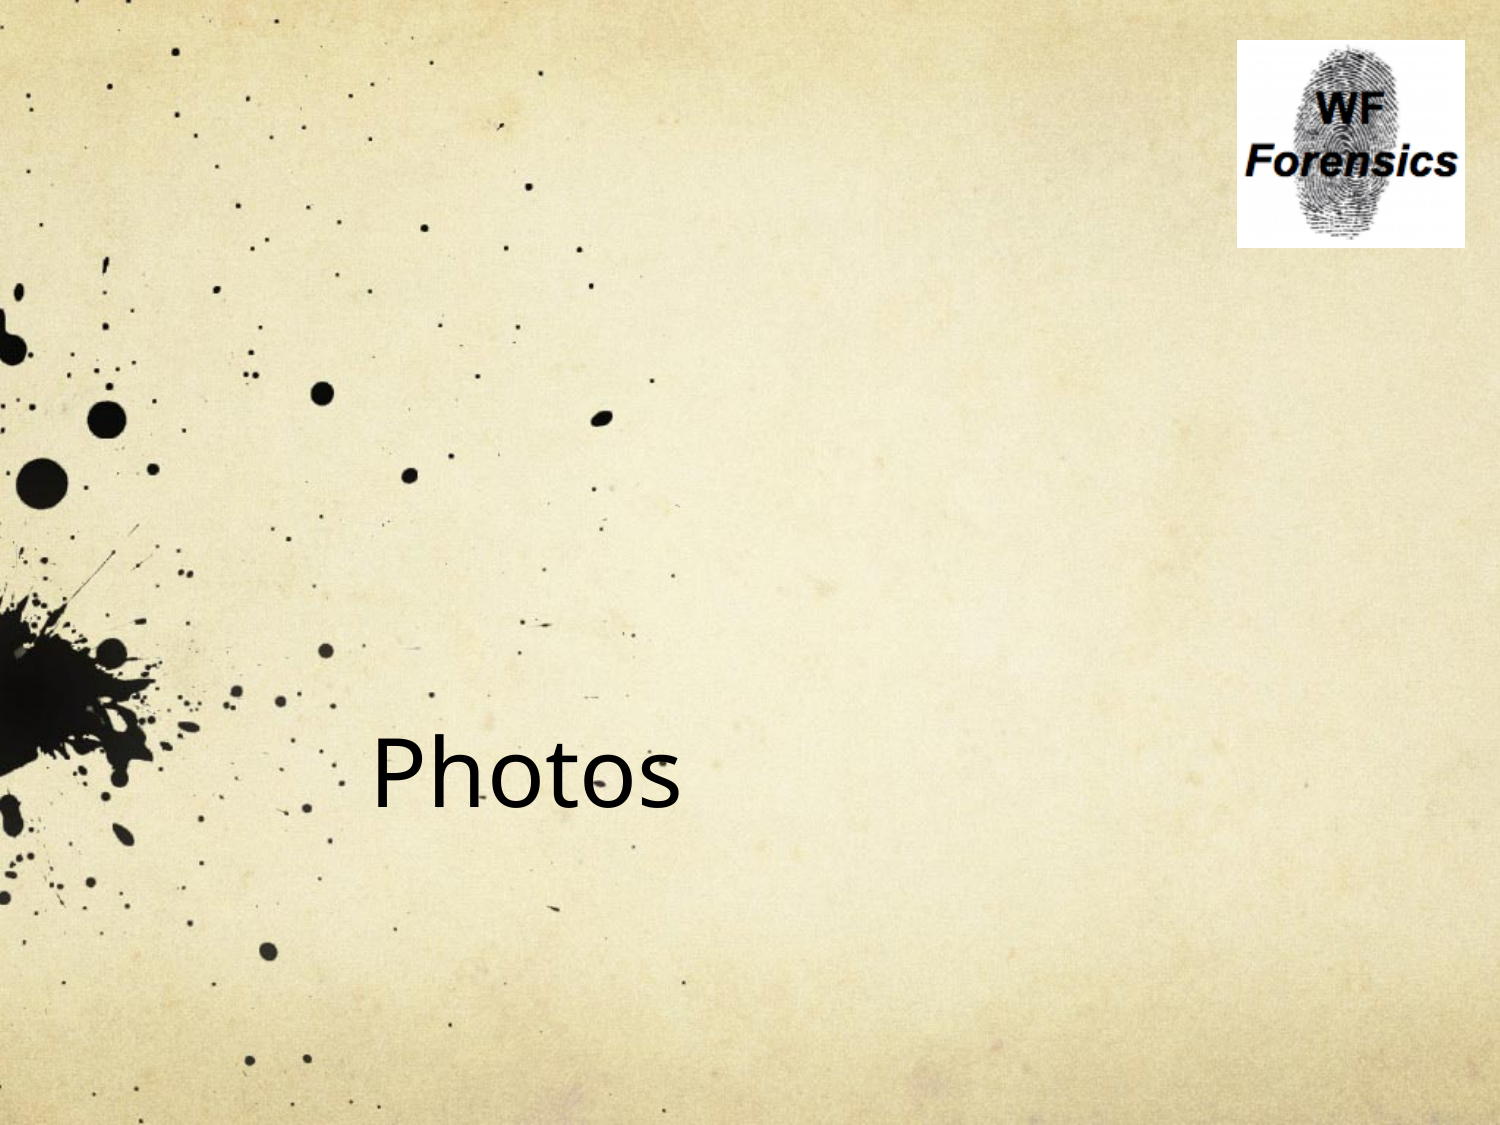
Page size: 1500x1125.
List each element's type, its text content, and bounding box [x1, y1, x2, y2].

picture [0, 0, 1500, 1125]
title Photos [362, 512, 1425, 827]
